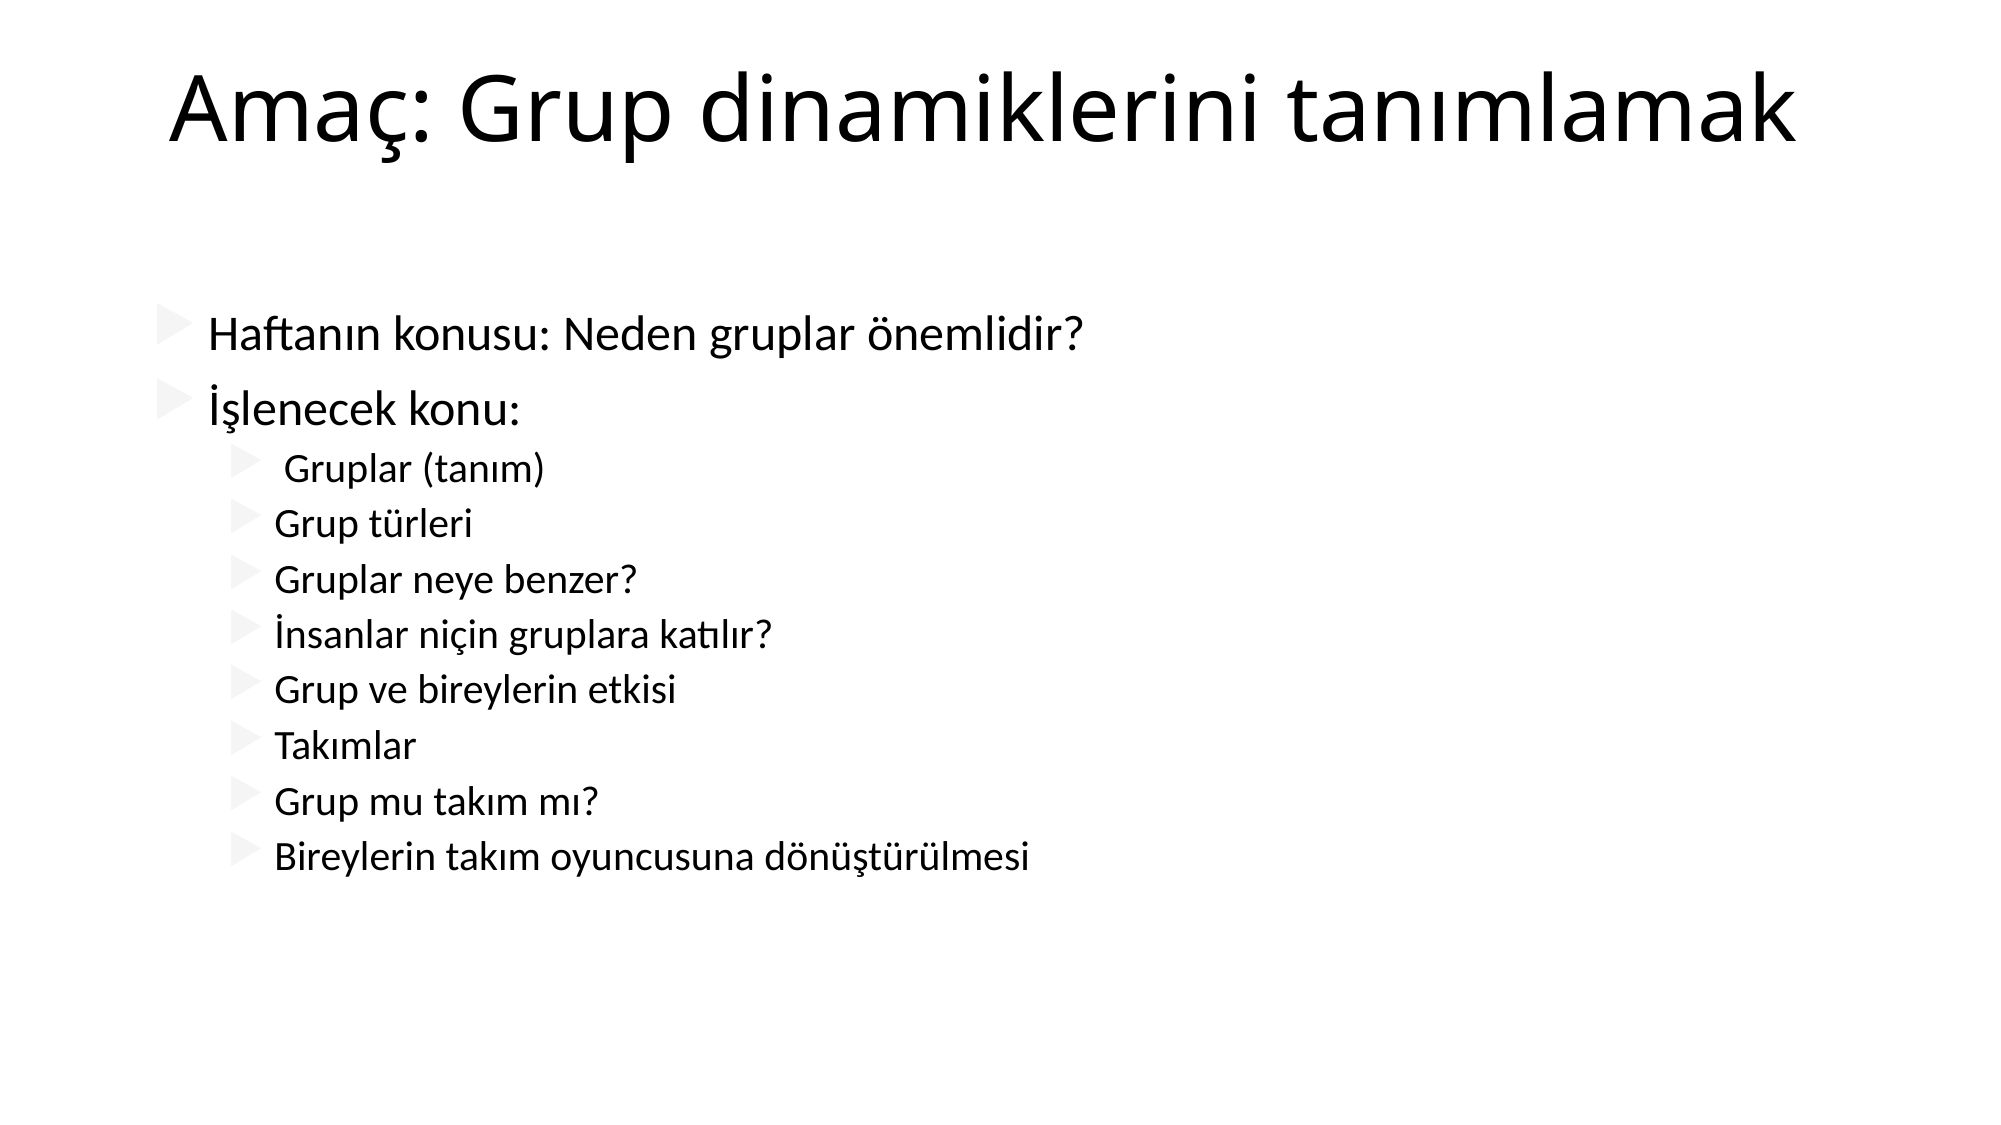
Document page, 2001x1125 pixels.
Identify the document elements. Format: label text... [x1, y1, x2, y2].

list Haftanın konusu: Neden gruplar önemlidir? İşlenecek konu: Gruplar (tanım) Grup türleri Gruplar neye benzer? İnsanlar niçin gruplara katılır? Grup ve bireylerin etkisi Takımlar Grup mu takım mı? Bireylerin takım oyuncusuna dönüştürülmesi [137, 299, 1863, 1014]
title Amaç: Grup dinamiklerini tanımlamak [154, 59, 1863, 274]
